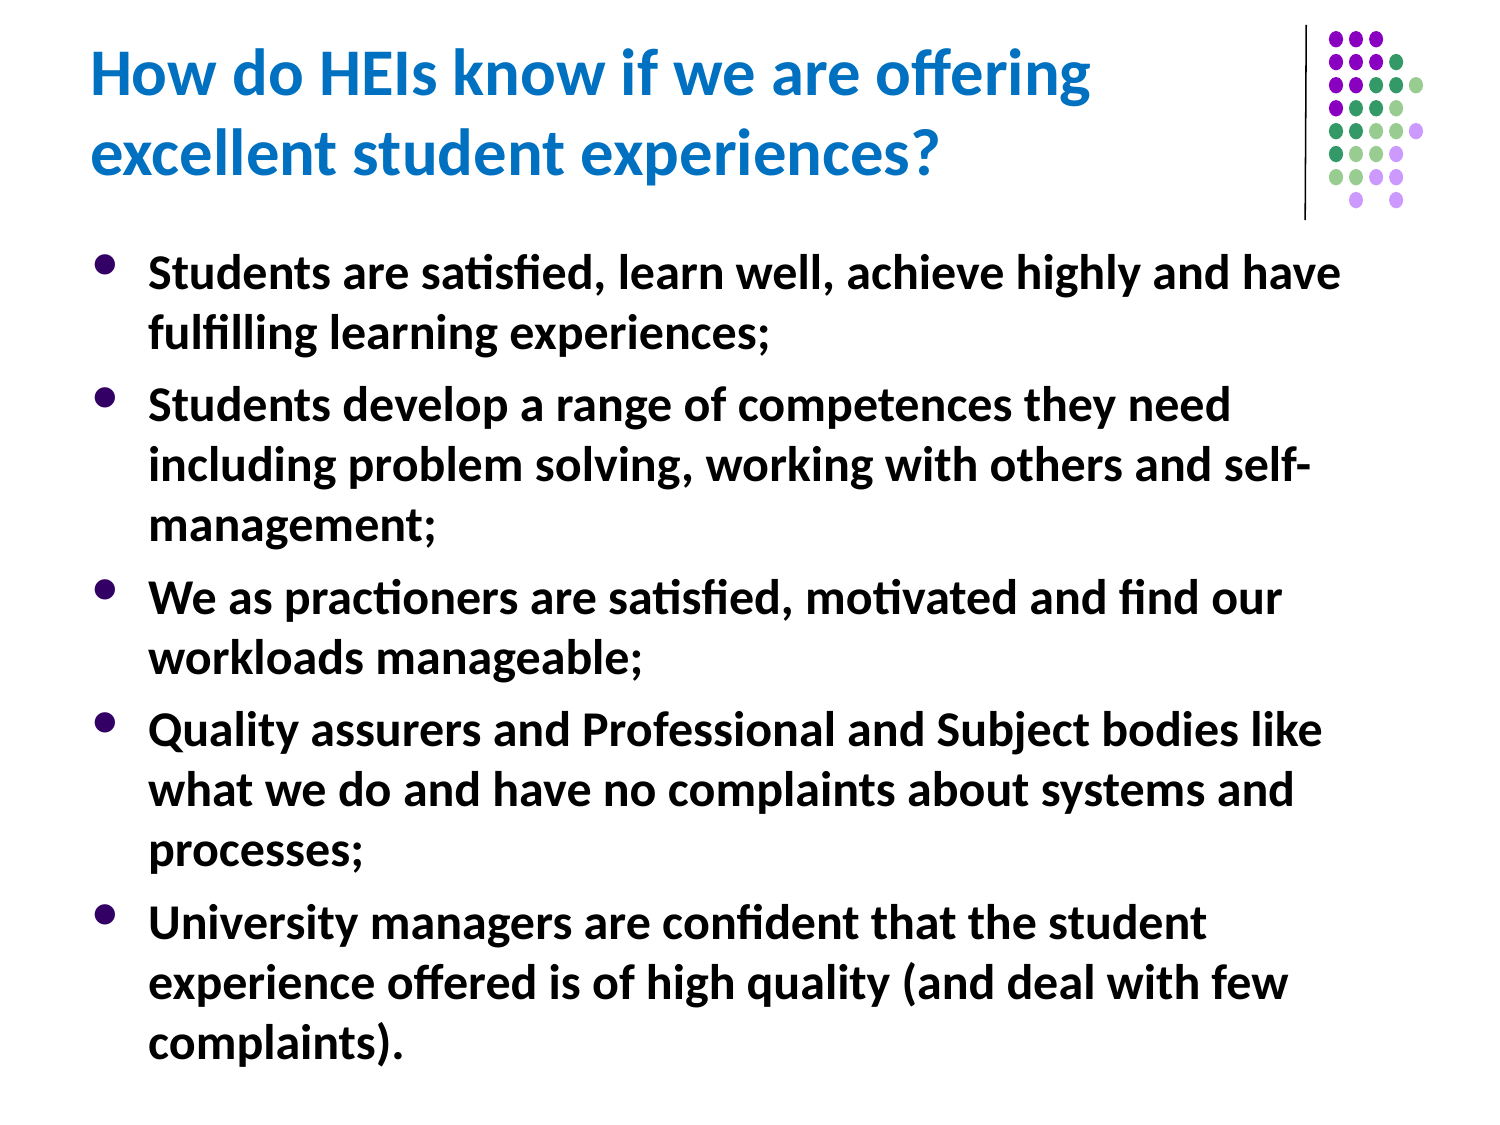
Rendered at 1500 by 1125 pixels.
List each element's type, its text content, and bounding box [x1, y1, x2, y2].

title How do HEIs know if we are offering excellent student experiences? [74, 19, 1313, 197]
list Students are satisfied, learn well, achieve highly and have fulfilling learning experiences; Students develop a range of competences they need including problem solving, working with others and self-management; We as practioners are satisfied, motivated and find our workloads manageable; Quality assurers and Professional and Subject bodies like what we do and have no complaints about systems and processes; University managers are confident that the student experience offered is of high quality (and deal with few complaints). [76, 231, 1428, 1018]
